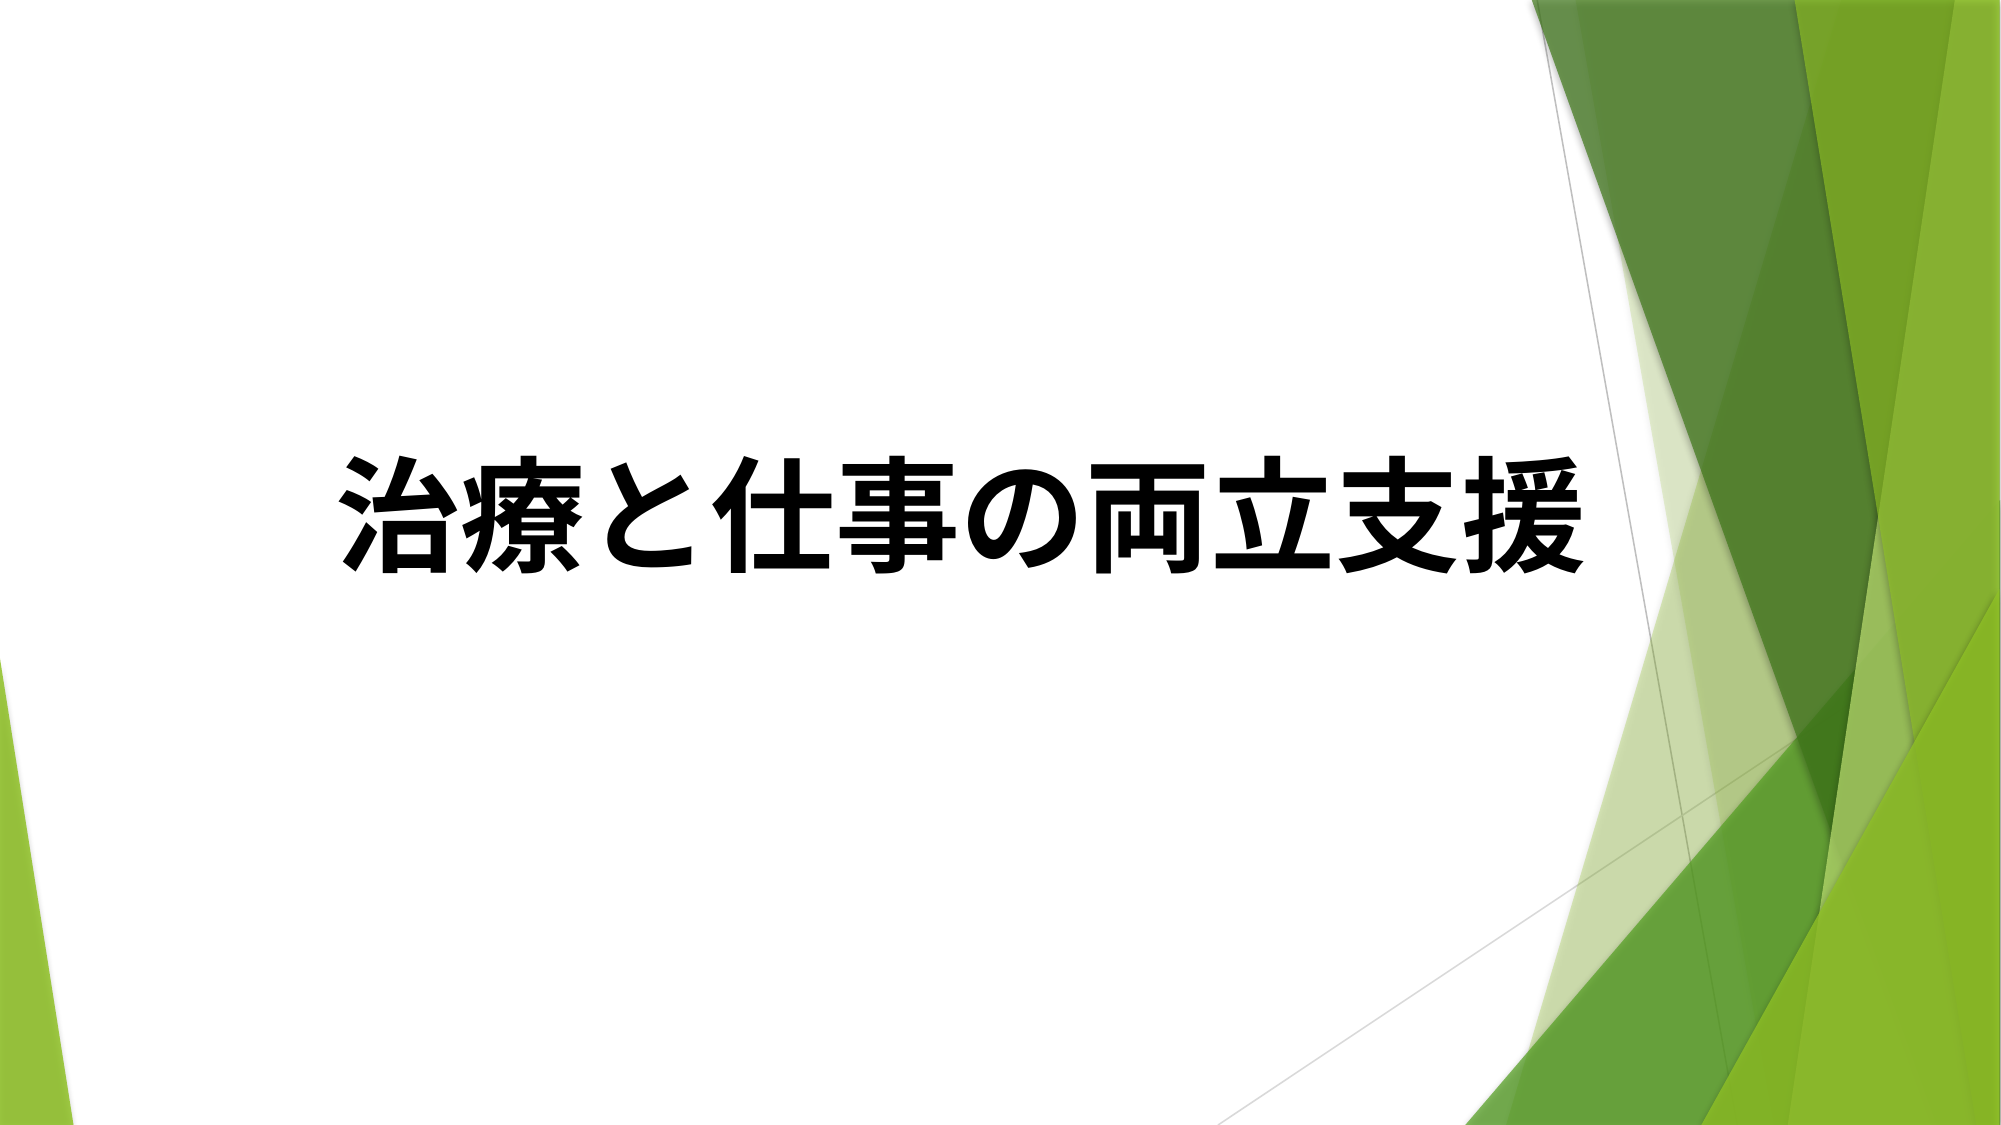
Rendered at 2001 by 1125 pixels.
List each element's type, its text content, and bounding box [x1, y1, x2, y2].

text_box 治療と仕事の両立支援 [133, 362, 1789, 681]
